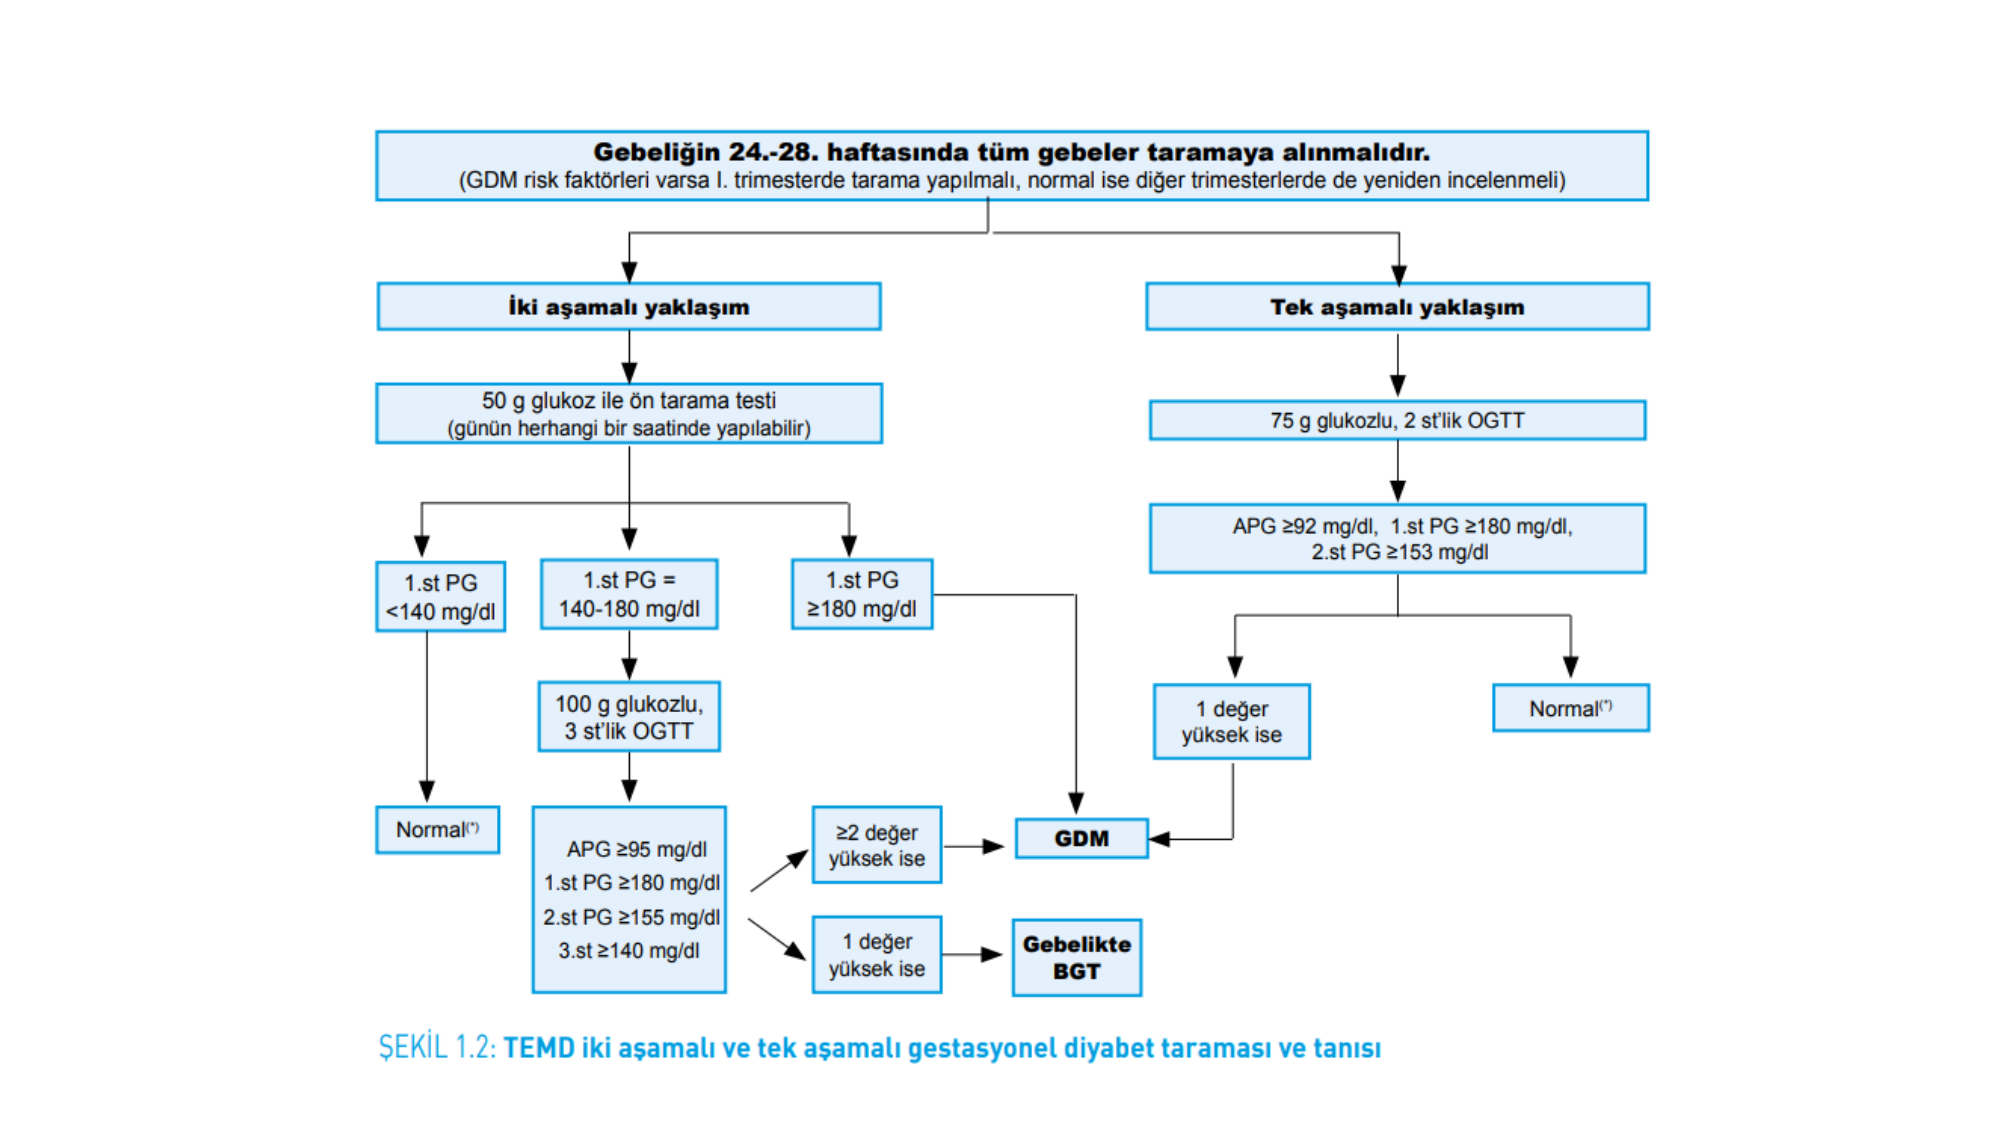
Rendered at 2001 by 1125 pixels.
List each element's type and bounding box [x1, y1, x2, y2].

list [236, 120, 1779, 1074]
